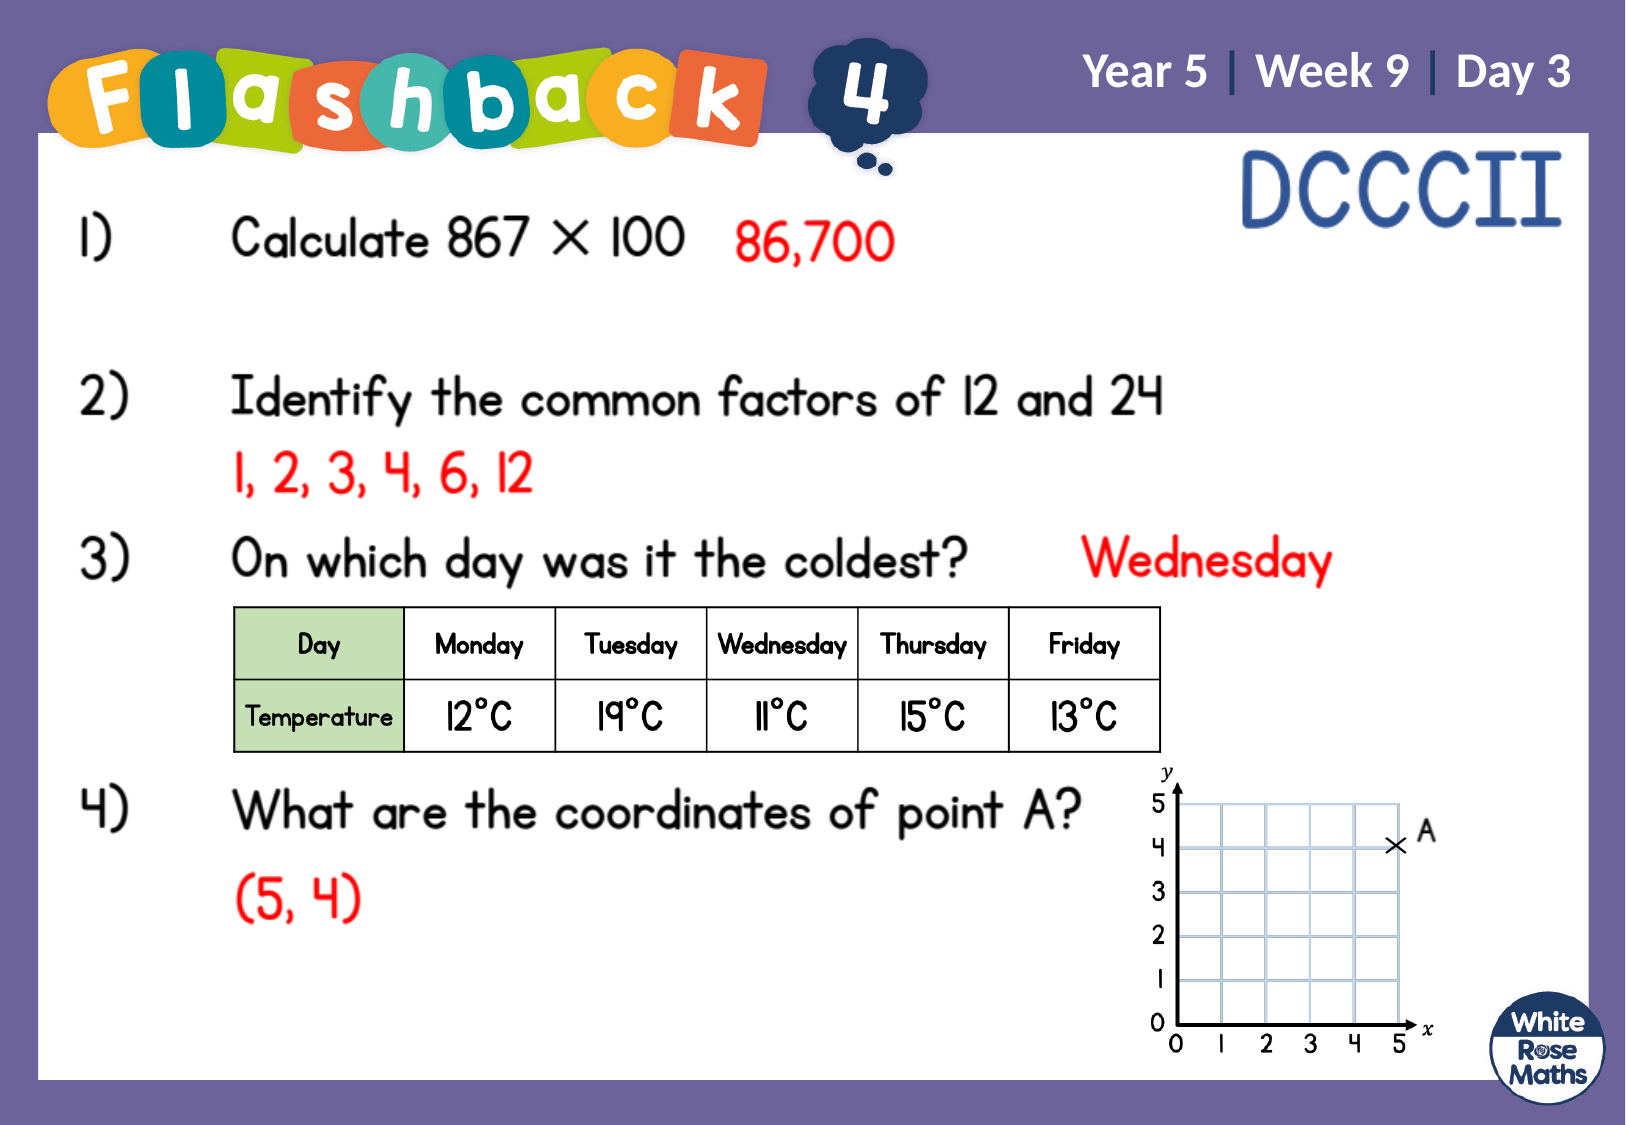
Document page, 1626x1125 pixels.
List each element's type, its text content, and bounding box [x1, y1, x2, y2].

text_box Year 5 | Week 9 | Day 3 [991, 36, 1587, 108]
picture [0, 0, 1626, 1125]
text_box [1130, 751, 1448, 1081]
